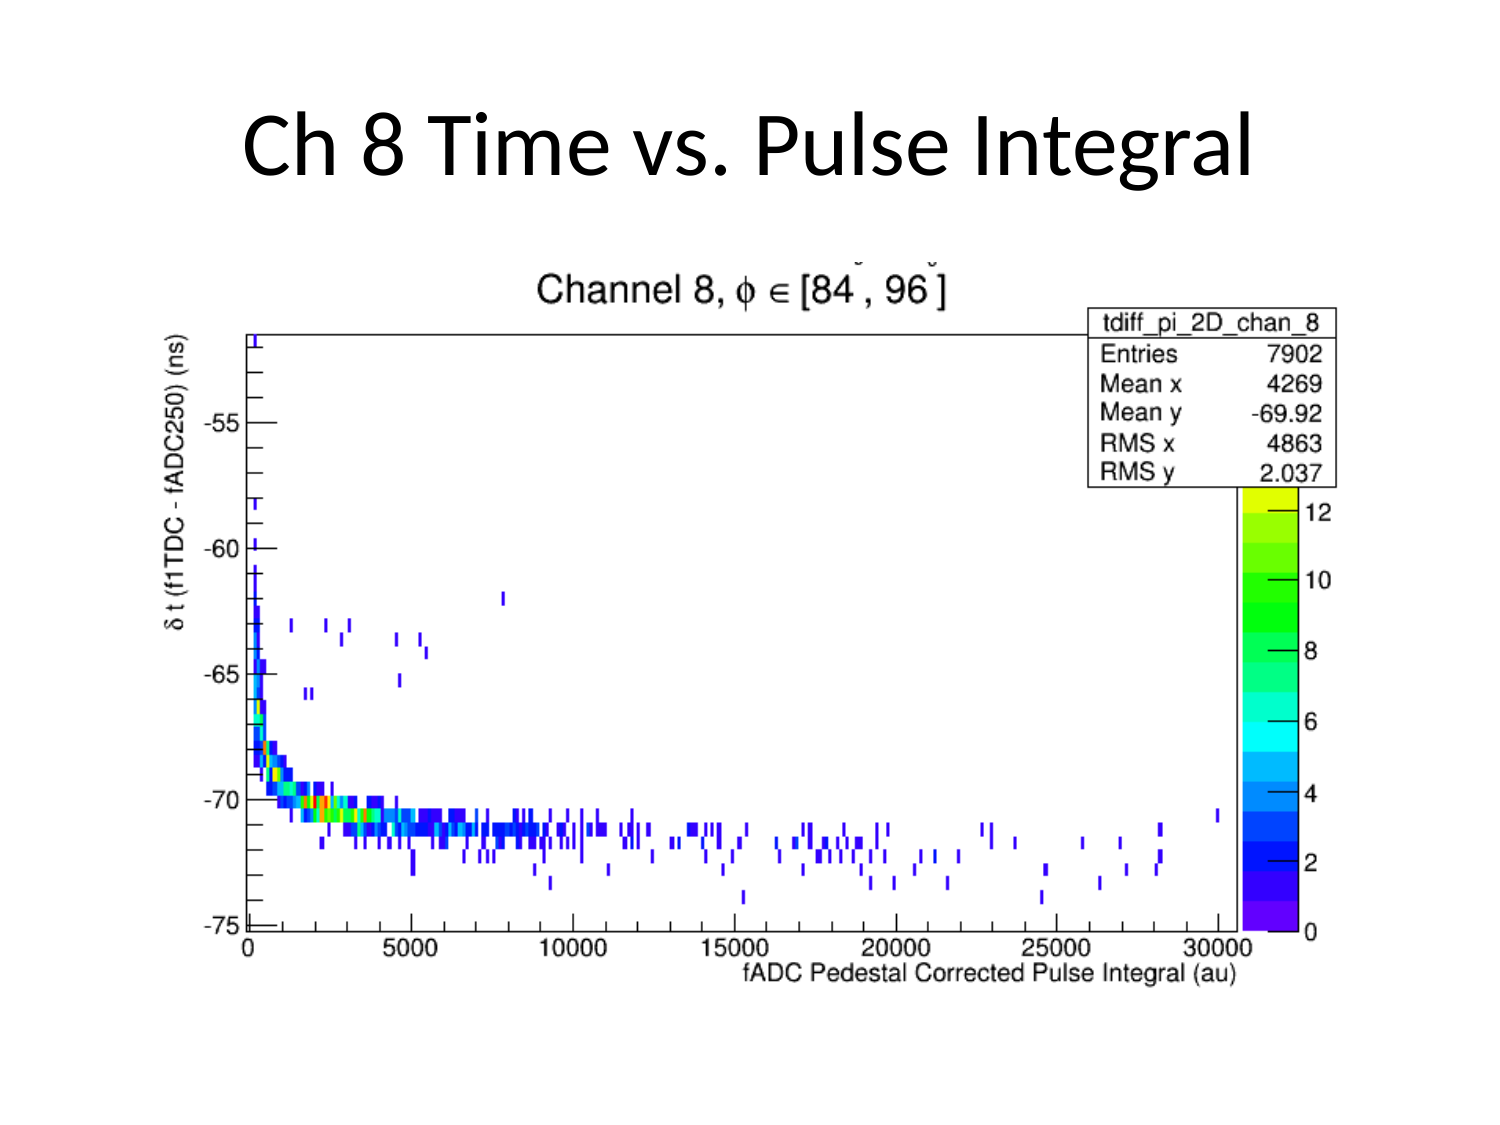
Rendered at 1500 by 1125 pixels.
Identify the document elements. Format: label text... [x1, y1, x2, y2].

title Ch 8 Time vs. Pulse Integral [75, 45, 1425, 233]
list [154, 262, 1346, 1006]
